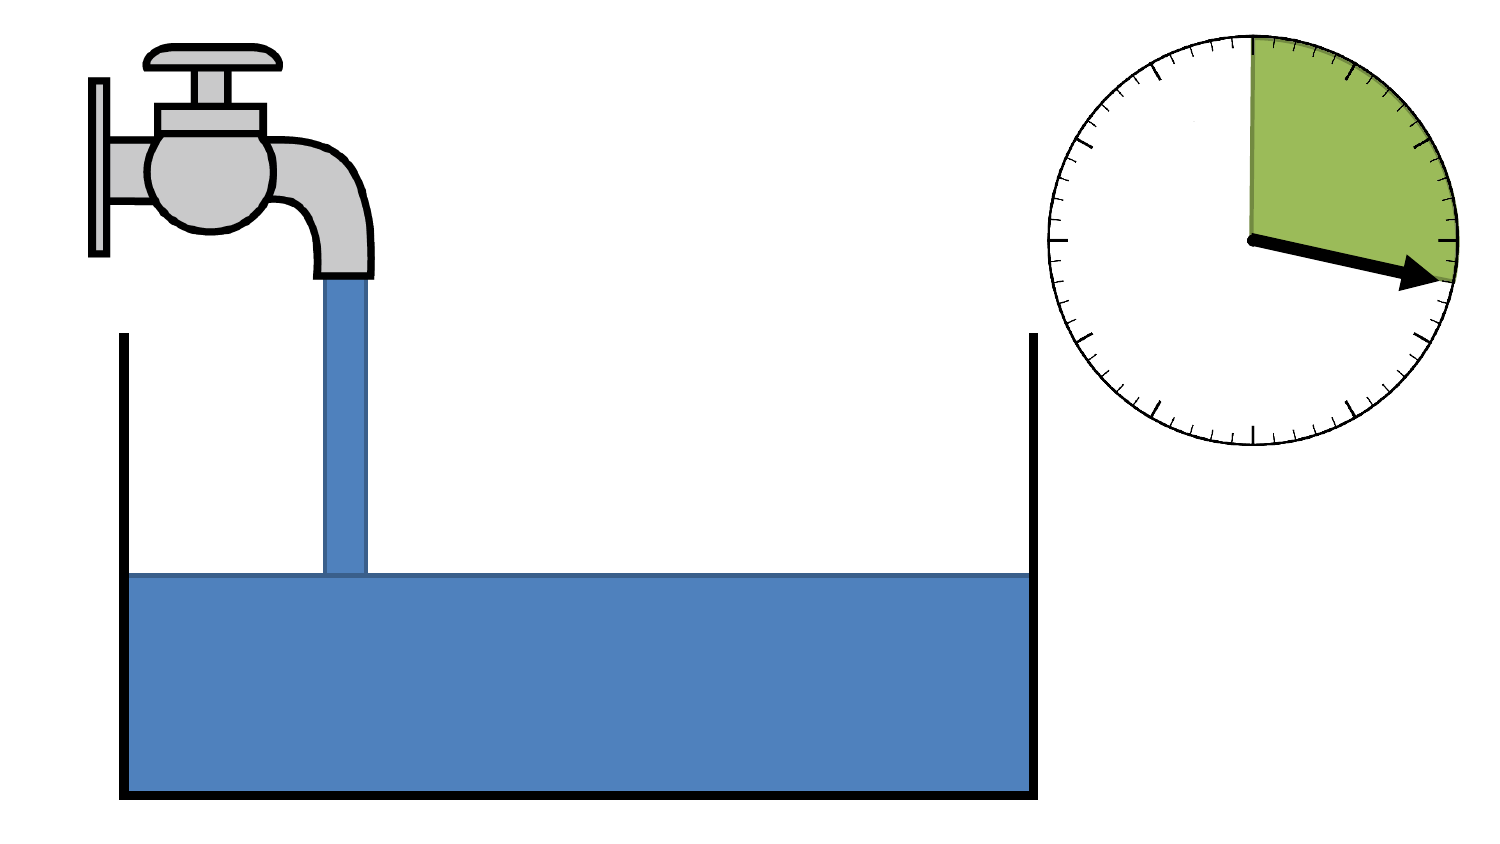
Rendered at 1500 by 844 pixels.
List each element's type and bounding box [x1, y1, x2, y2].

text_box [123, 332, 1034, 800]
text_box [323, 290, 368, 331]
picture [1045, 31, 1465, 446]
picture [88, 43, 376, 281]
text_box [1250, 238, 1440, 282]
